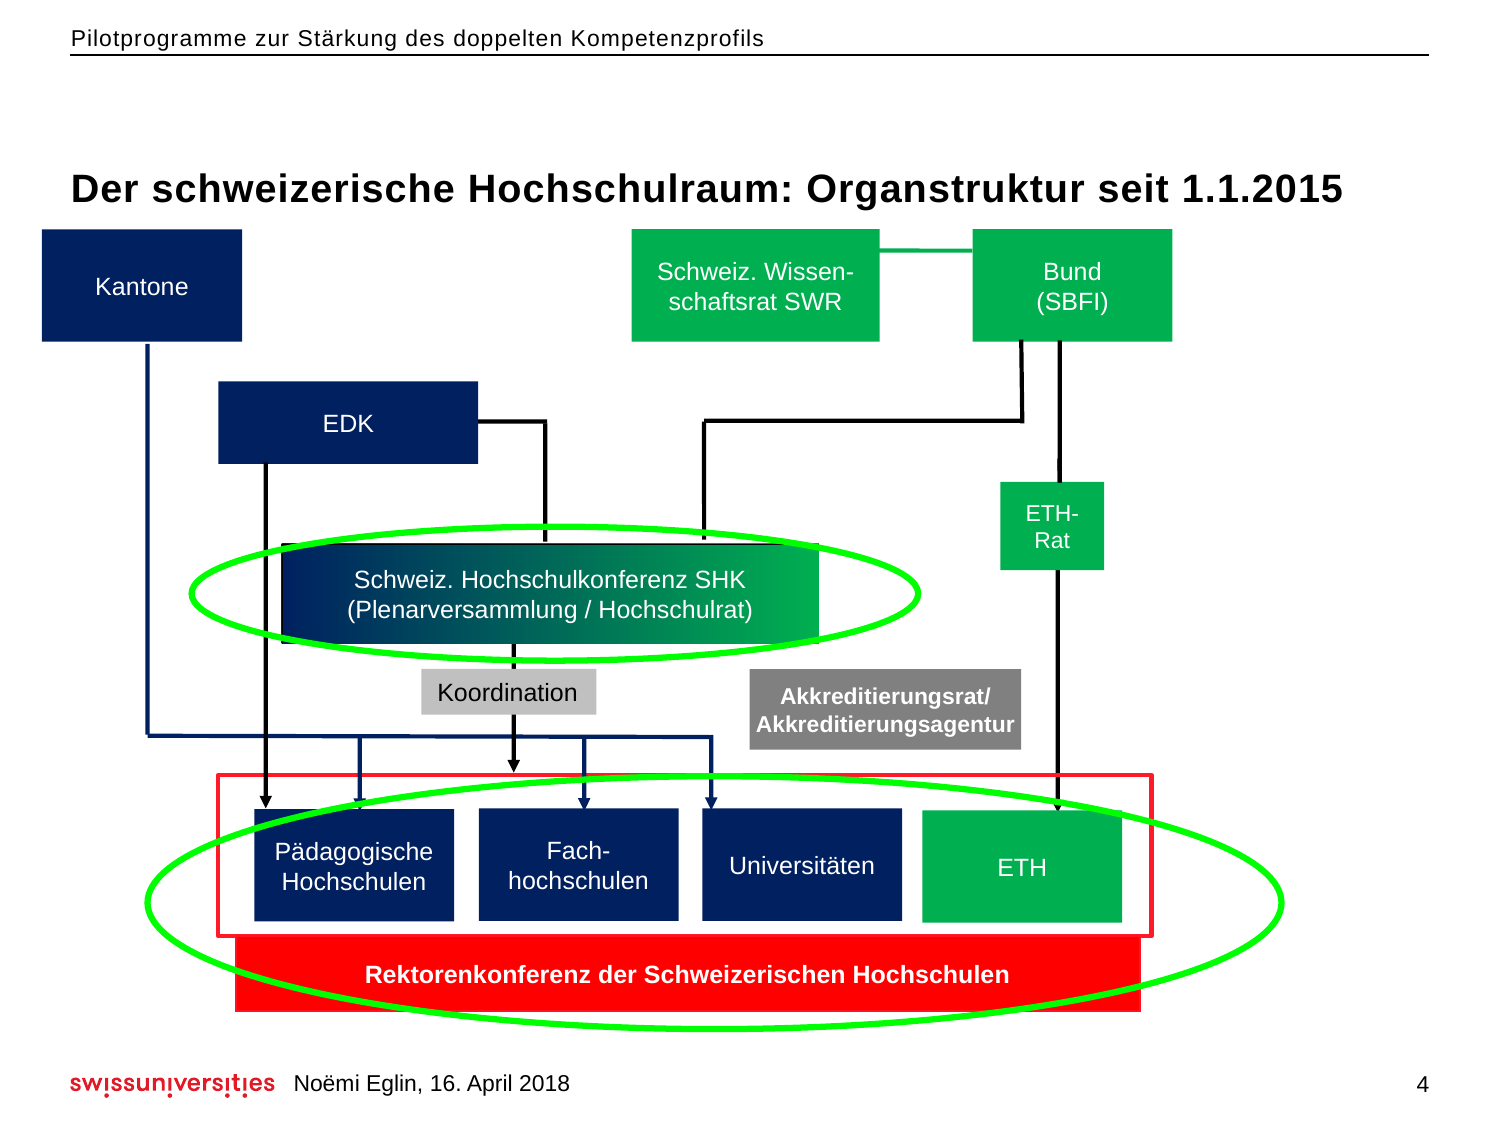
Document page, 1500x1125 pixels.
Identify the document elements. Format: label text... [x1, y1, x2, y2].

slide_number 4 [1340, 1069, 1430, 1099]
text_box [147, 526, 1282, 1030]
text_box EDK [218, 381, 479, 464]
title Der schweizerische Hochschulraum: Organstruktur seit 1.1.2015 [70, 162, 1430, 226]
text_box Bund (SBFI) [972, 229, 1173, 342]
text_box Kantone [41, 229, 243, 342]
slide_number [293, 1068, 1058, 1102]
text_box ETH- Rat [1000, 481, 1105, 525]
text_box Schweiz. Wissen- schaftsrat SWR [631, 229, 880, 342]
